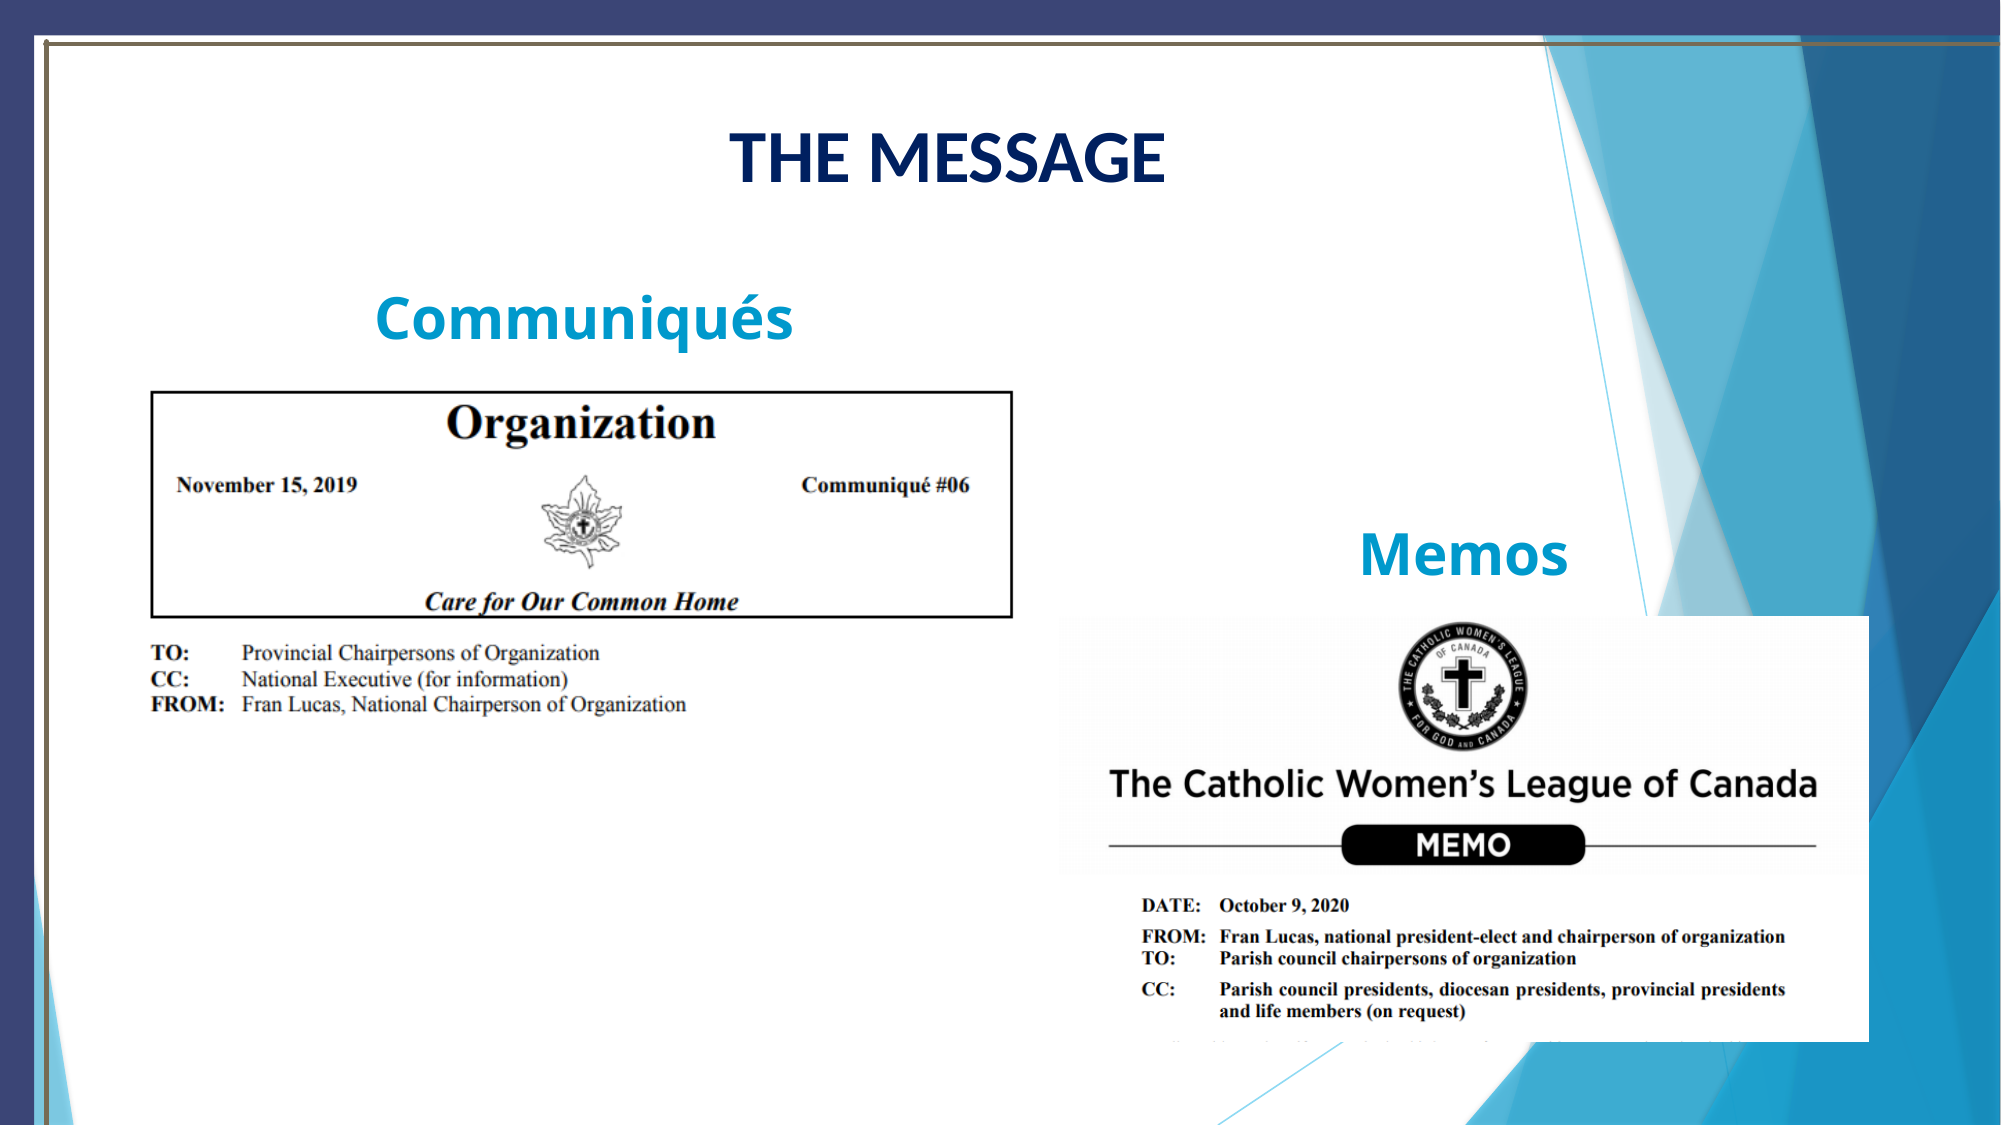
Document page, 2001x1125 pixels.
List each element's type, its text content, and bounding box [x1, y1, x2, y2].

text_box Communiqués [359, 273, 810, 359]
title THE MESSAGE [45, 99, 1869, 317]
text_box Memos [1343, 509, 1585, 594]
picture [130, 380, 1039, 724]
picture [1058, 615, 1870, 1042]
